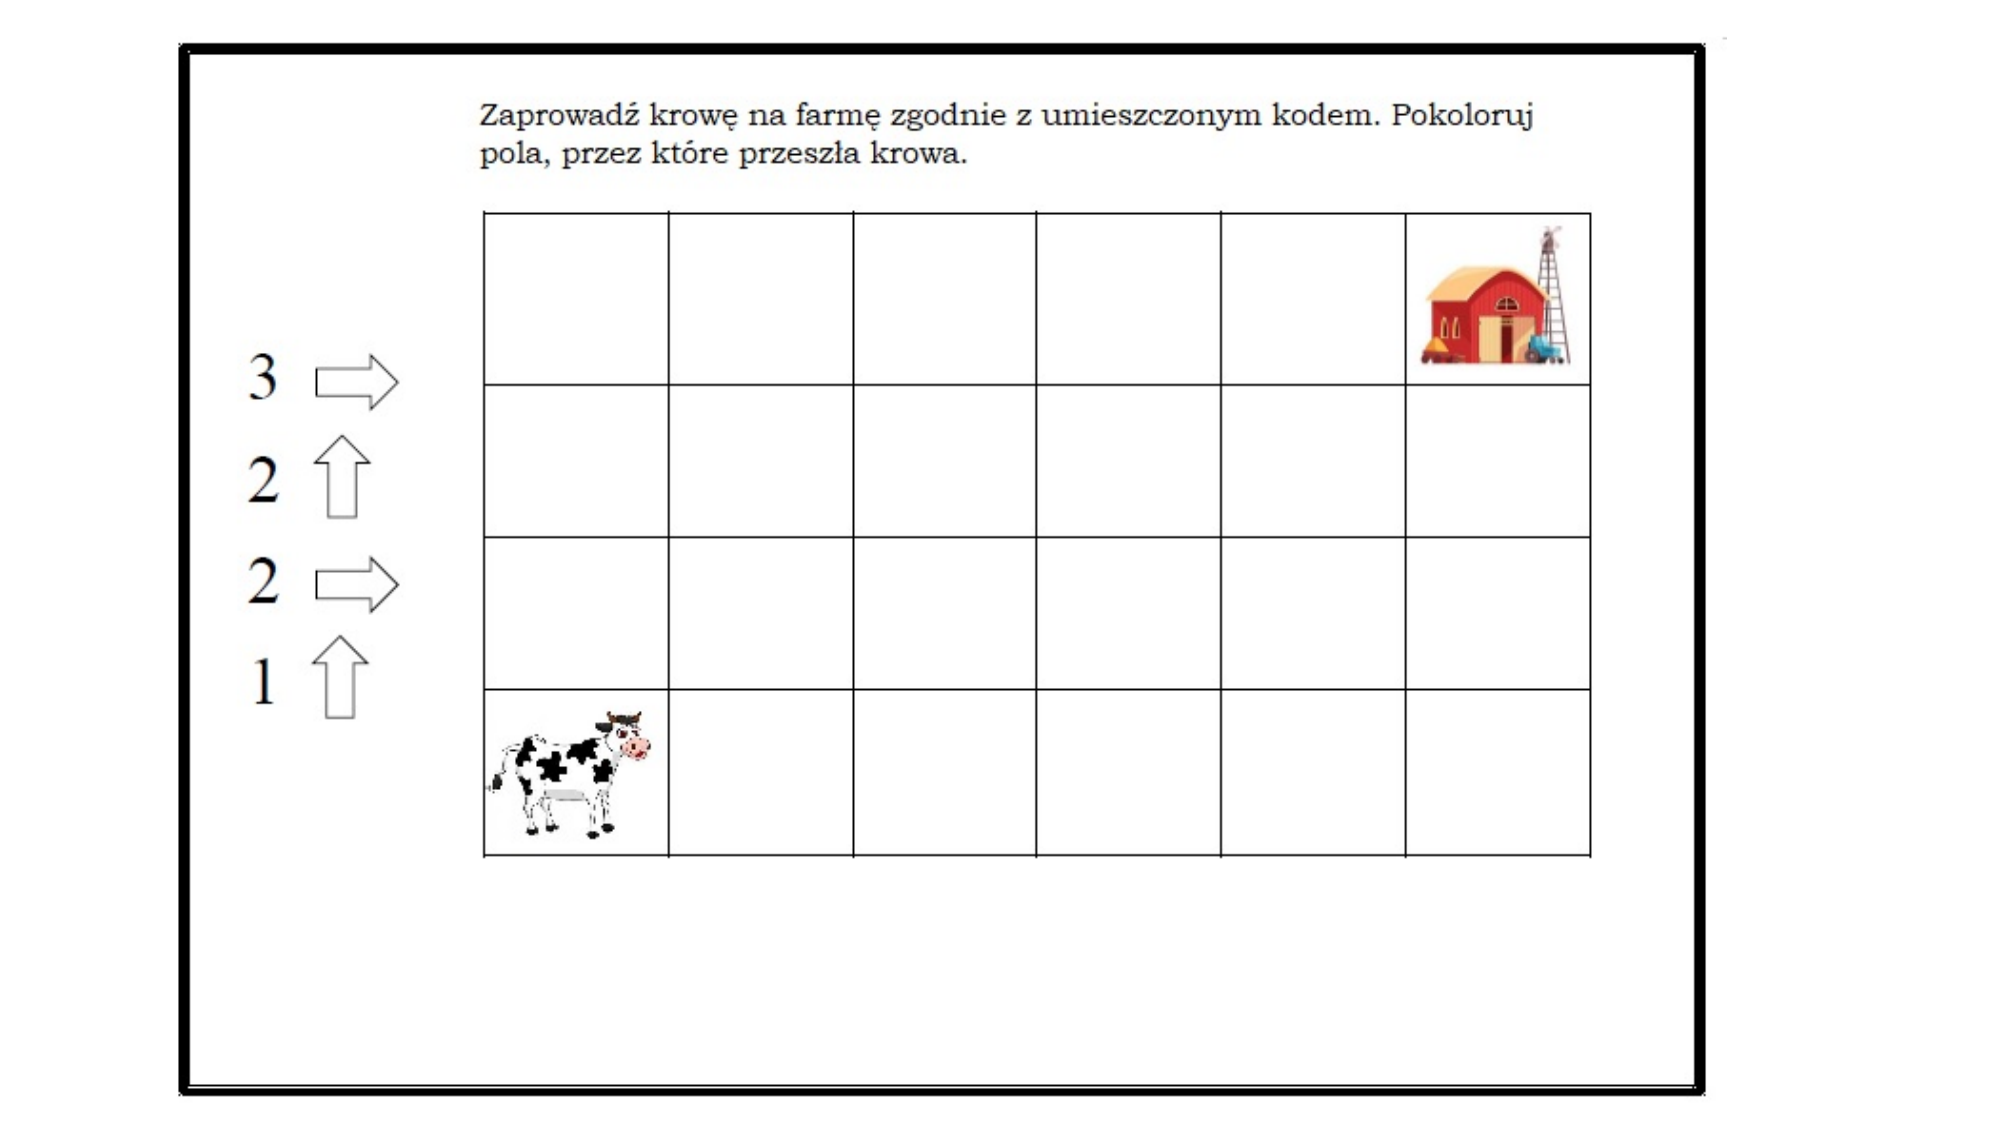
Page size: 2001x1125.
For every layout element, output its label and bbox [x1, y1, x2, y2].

picture [177, 36, 1727, 1125]
